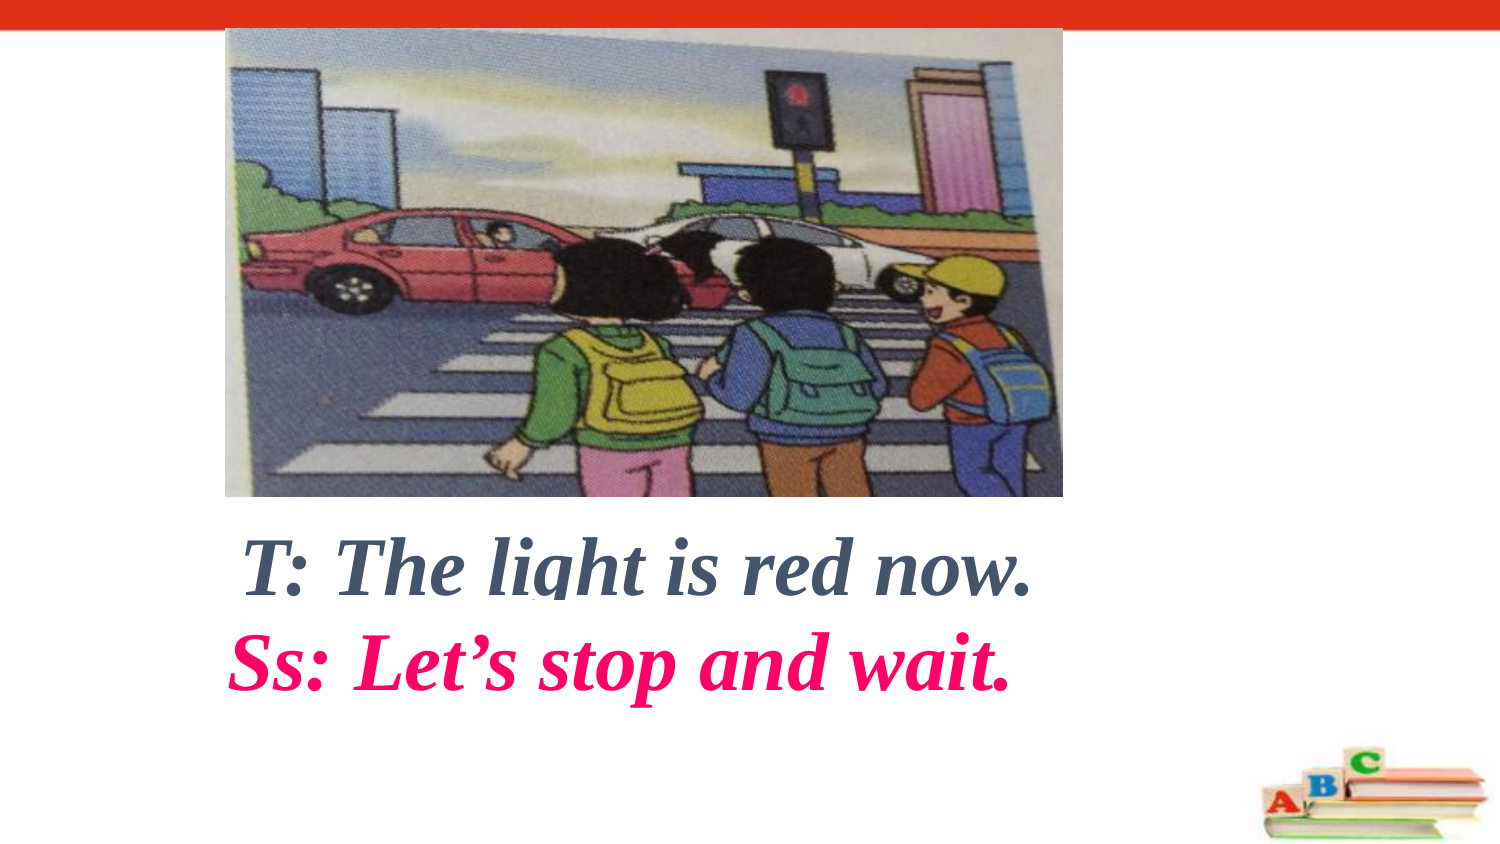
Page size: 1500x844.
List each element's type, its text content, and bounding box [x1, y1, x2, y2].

picture [0, 0, 1500, 844]
text_box T: The light is red now. [225, 524, 1150, 600]
text_box Ss: Let’s stop and wait. [212, 600, 1125, 715]
